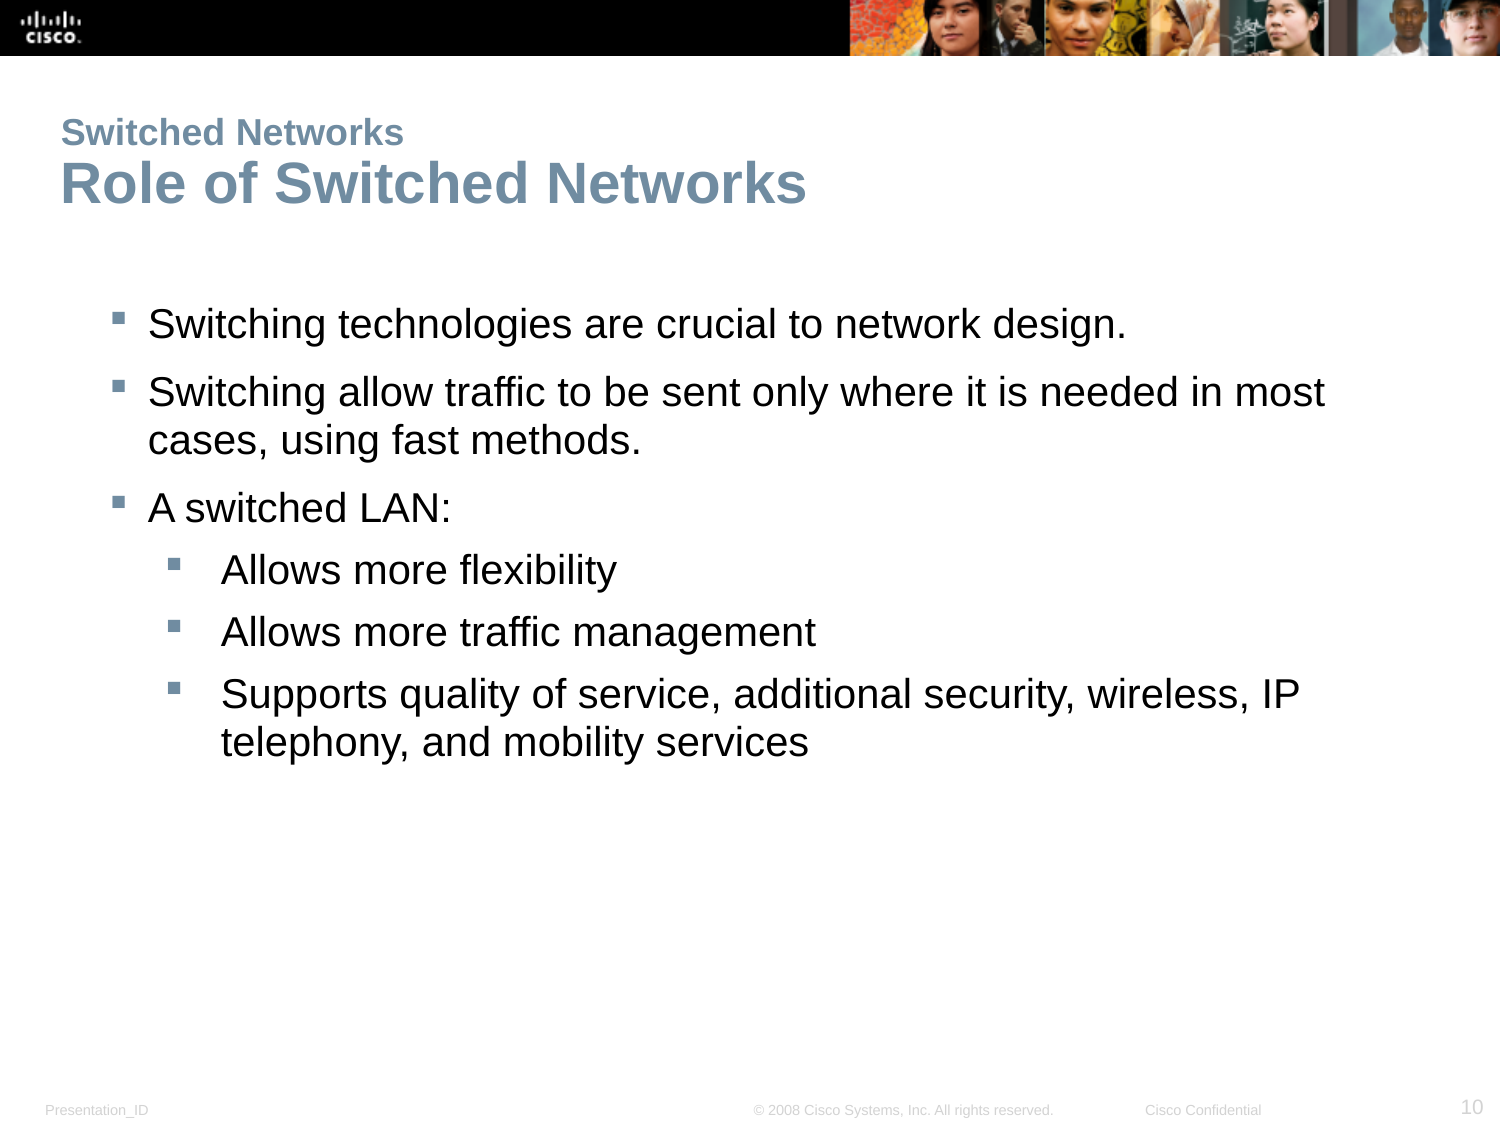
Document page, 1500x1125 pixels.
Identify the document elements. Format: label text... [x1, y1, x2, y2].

list Switching technologies are crucial to network design. Switching allow traffic to be sent only where it is needed in most cases, using fast methods. A switched LAN: Allows more flexibility Allows more traffic management Supports quality of service, additional security, wireless, IP telephony, and mobility services [95, 293, 1427, 1099]
title Switched Networks Role of Switched Networks [47, 85, 1384, 224]
picture [0, 0, 1500, 56]
